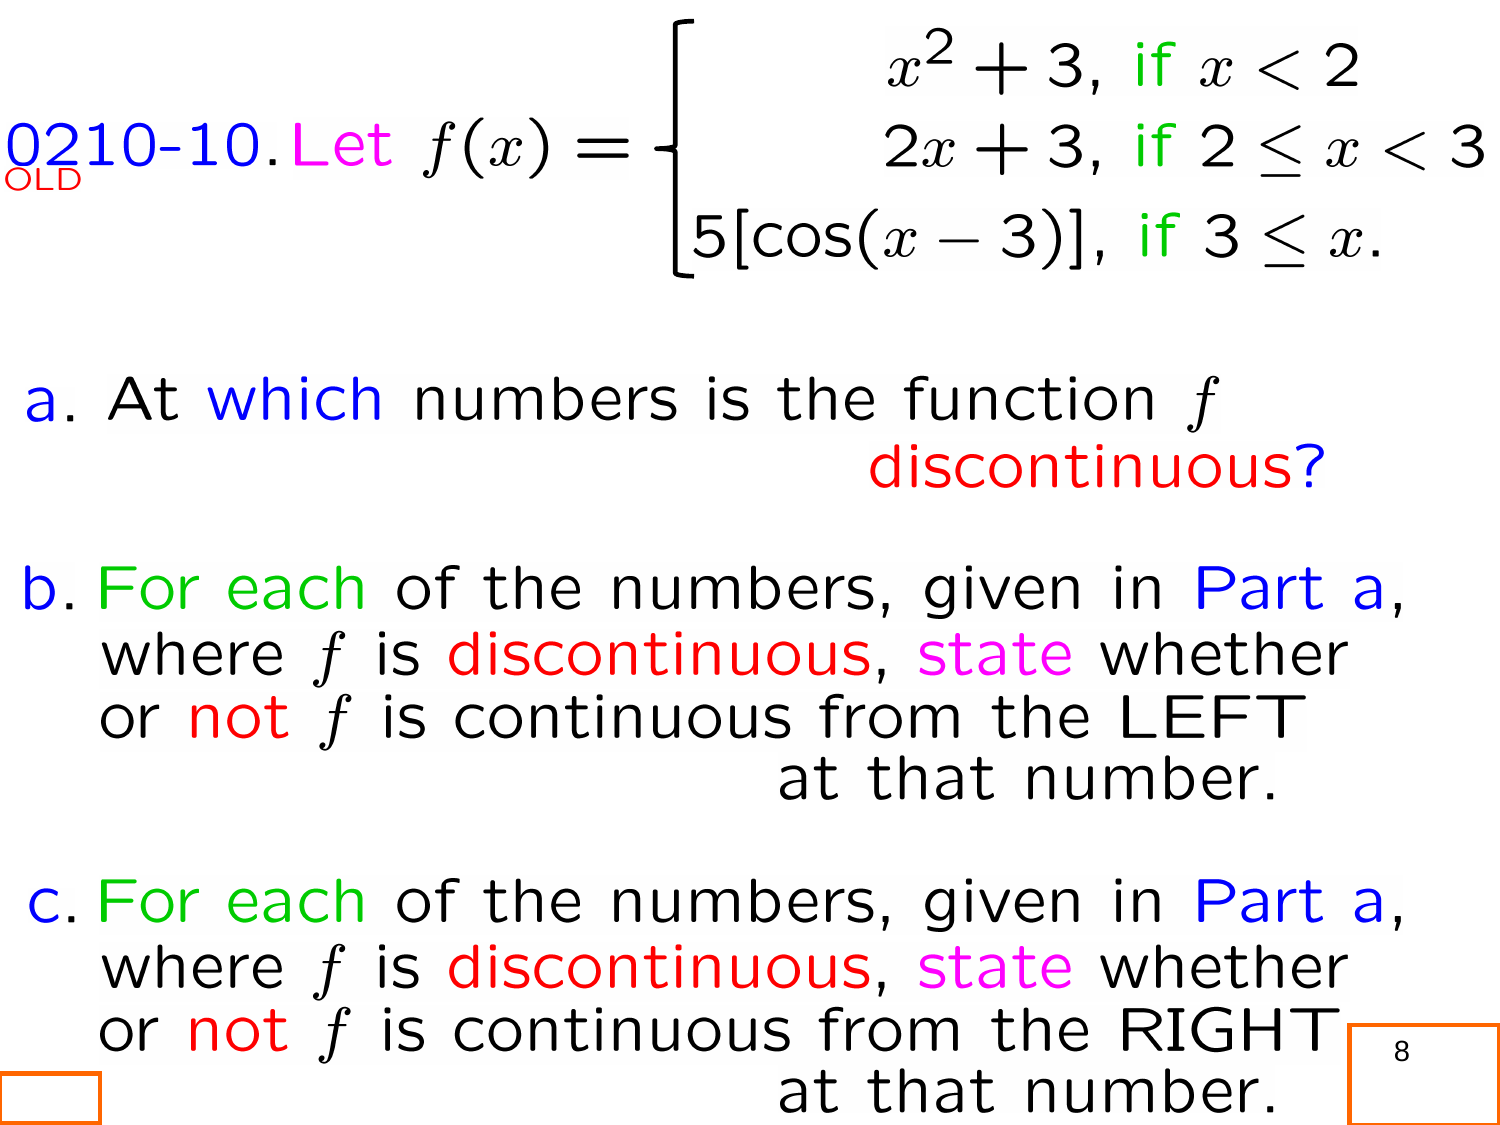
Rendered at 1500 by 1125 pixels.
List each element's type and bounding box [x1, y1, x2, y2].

picture [868, 440, 1326, 488]
text_box [656, 21, 695, 277]
picture [107, 374, 1221, 435]
picture [3, 121, 277, 192]
picture [99, 1005, 1341, 1113]
picture [27, 888, 75, 924]
picture [99, 942, 1350, 1002]
picture [99, 562, 1403, 622]
text_box [0, 1073, 100, 1124]
picture [24, 562, 75, 610]
picture [293, 117, 629, 180]
picture [99, 875, 1403, 935]
picture [99, 692, 1307, 800]
picture [885, 26, 1358, 96]
picture [691, 208, 1381, 271]
picture [24, 387, 75, 422]
picture [99, 629, 1350, 689]
text_box [1349, 1025, 1500, 1125]
picture [884, 120, 1484, 178]
